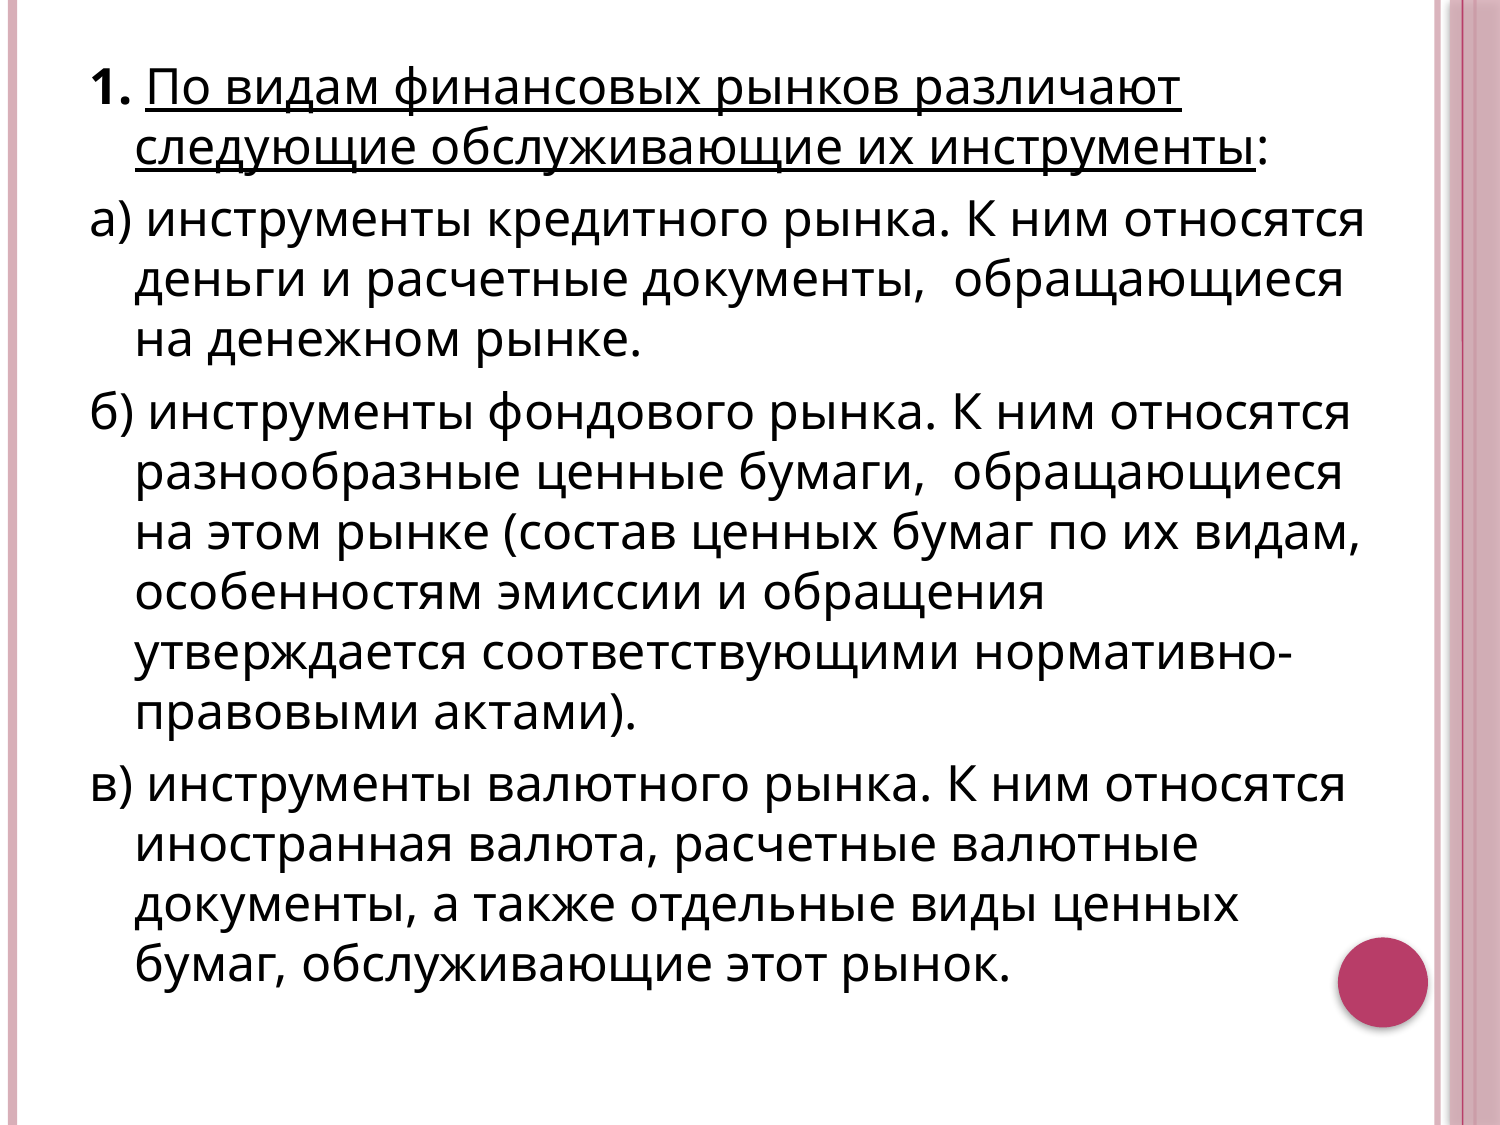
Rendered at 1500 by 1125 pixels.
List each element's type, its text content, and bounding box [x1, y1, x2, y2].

list 1. По видам финансовых рынков различают следующие обслуживающие их инструменты: а) инструменты кредитного рынка. К ним относятся деньги и расчетные документы, обращающиеся на денежном рынке. б) инструменты фондового рынка. К ним относятся разнообразные ценные бумаги, обращающиеся на этом рынке (состав ценных бумаг по их видам, особенностям эмиссии и обращения утверждается соответствующими нормативно-правовыми актами). в) инструменты валютного рынка. К ним относятся иностранная валюта, расчетные валютные документы, а также отдельные виды ценных бумаг, обслуживающие этот рынок. [75, 46, 1383, 1062]
